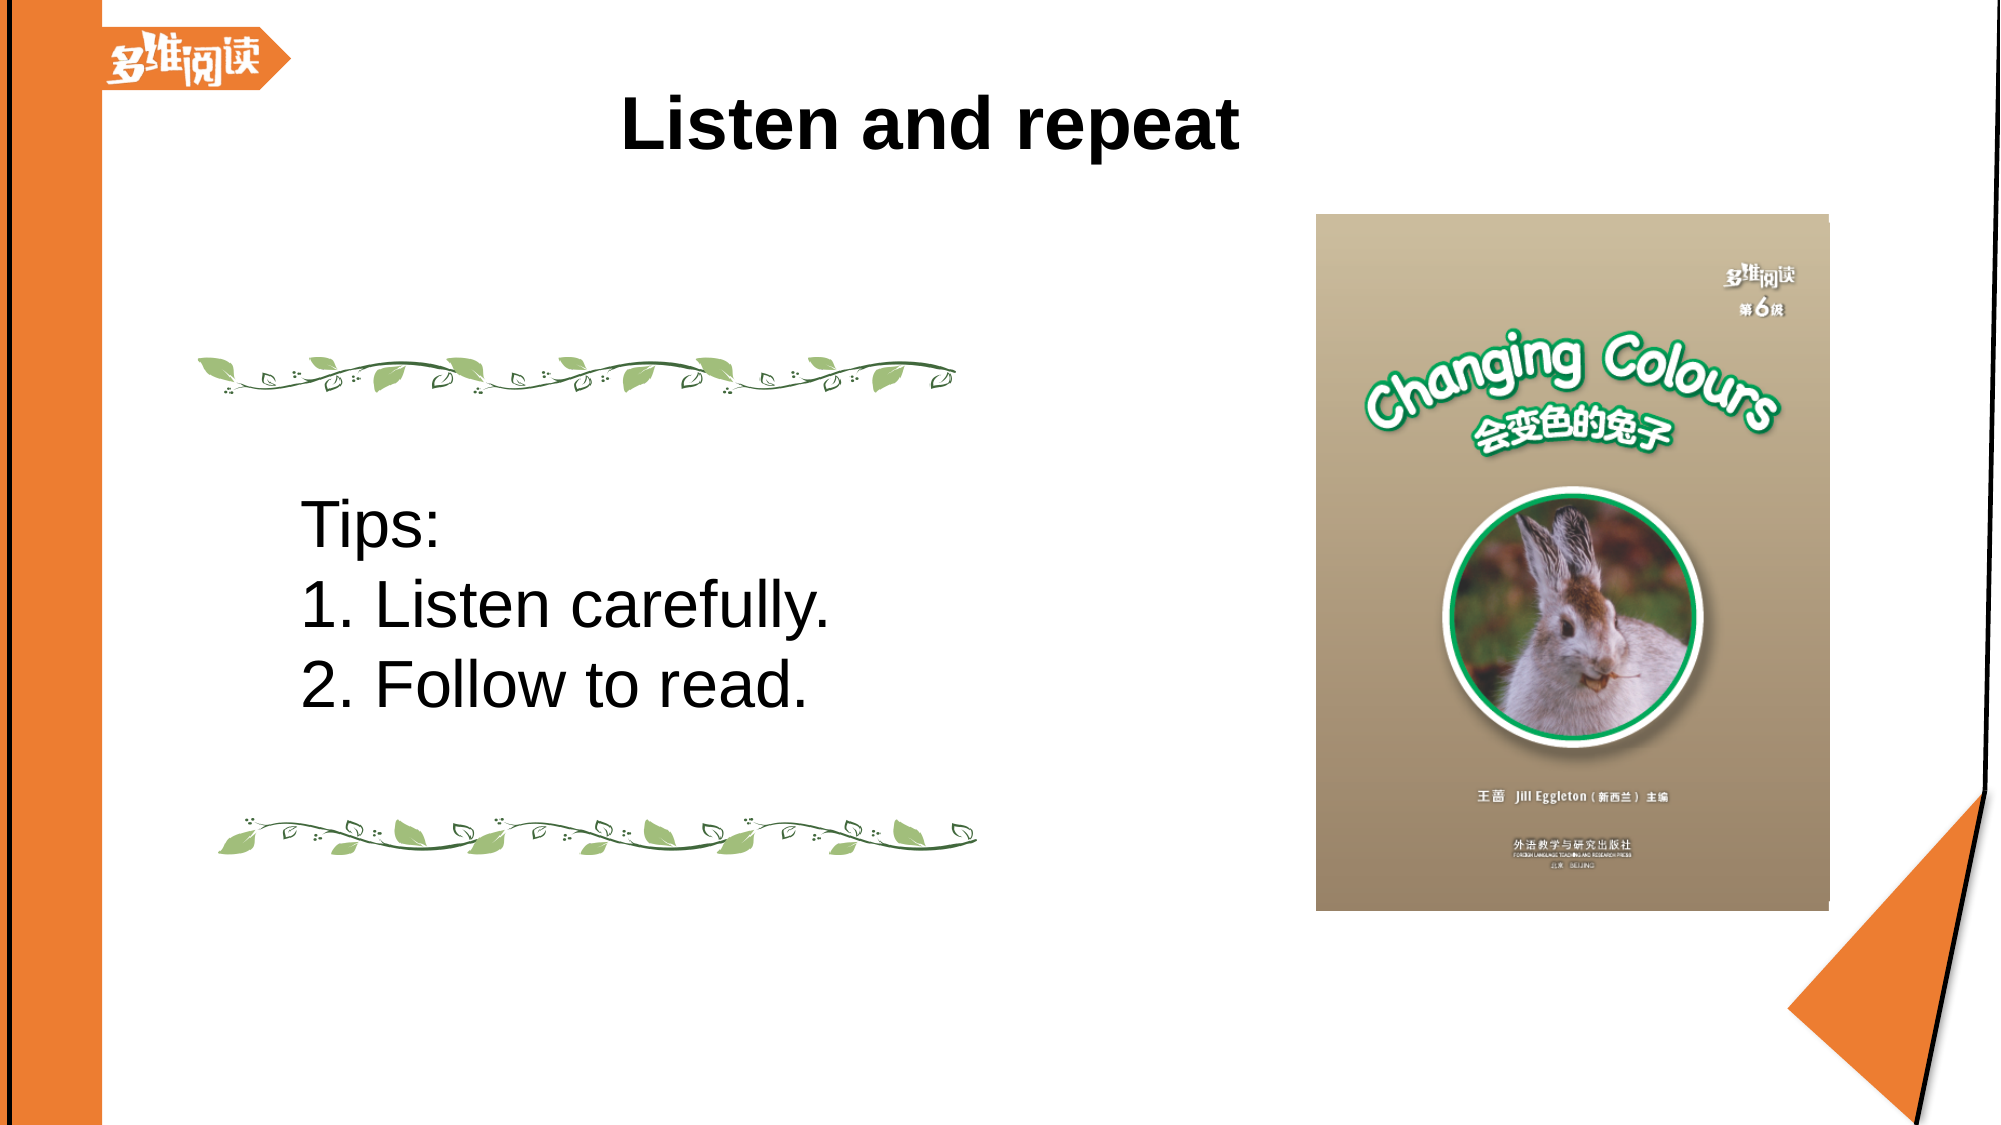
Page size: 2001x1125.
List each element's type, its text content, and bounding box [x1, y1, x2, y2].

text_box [1984, 0, 2000, 791]
picture [197, 345, 981, 859]
text_box [12, 0, 103, 1125]
picture [102, 26, 260, 89]
picture [1316, 214, 1830, 911]
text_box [1916, 790, 1985, 1125]
text_box [1786, 865, 1916, 1124]
text_box [0, 0, 7, 1125]
text_box [103, 25, 293, 67]
text_box Listen and repeat [100, 67, 1761, 173]
